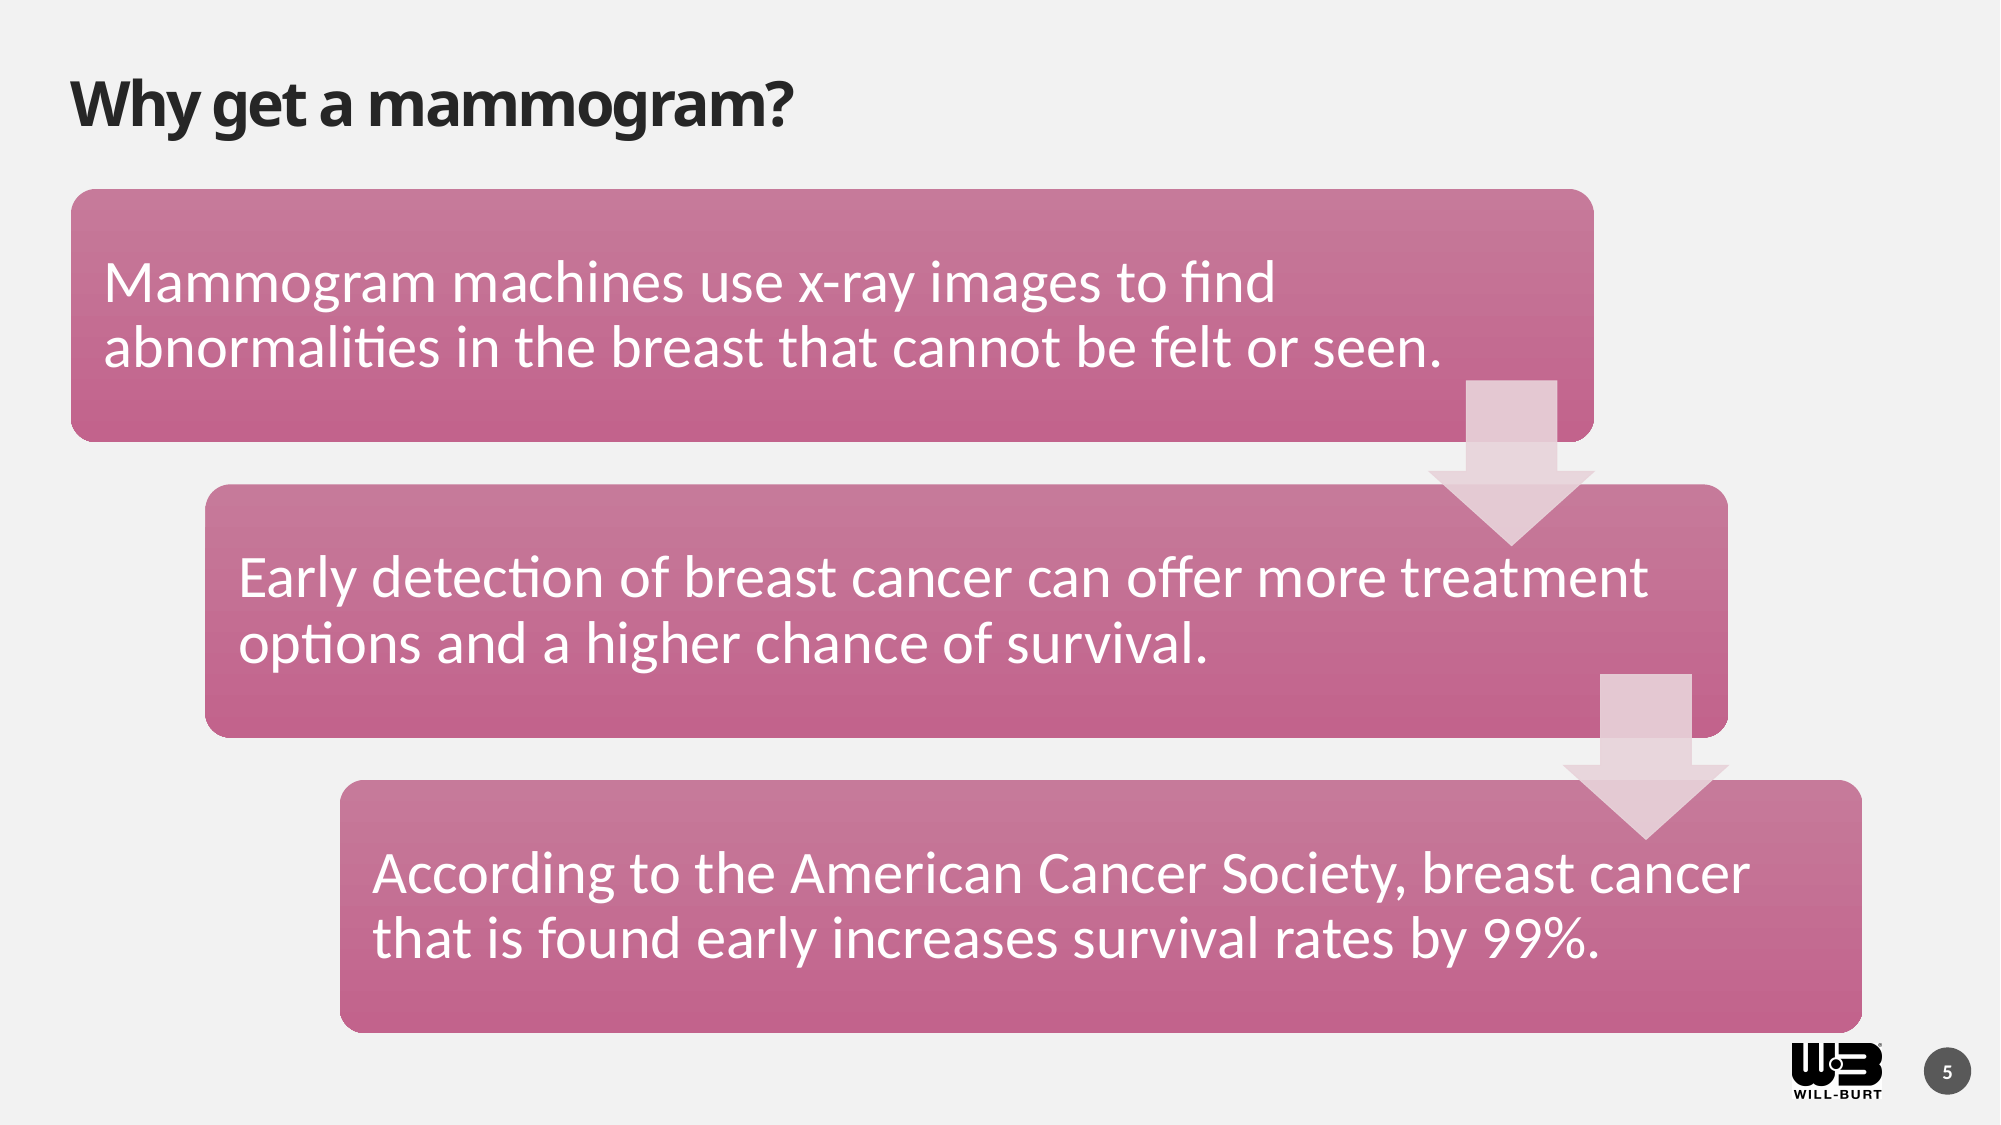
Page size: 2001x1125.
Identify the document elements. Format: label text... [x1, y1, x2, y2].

picture [1792, 1043, 1882, 1099]
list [70, 188, 1863, 1034]
slide_number 5 [1923, 1047, 1972, 1095]
title Why get a mammogram? [70, 70, 1930, 142]
